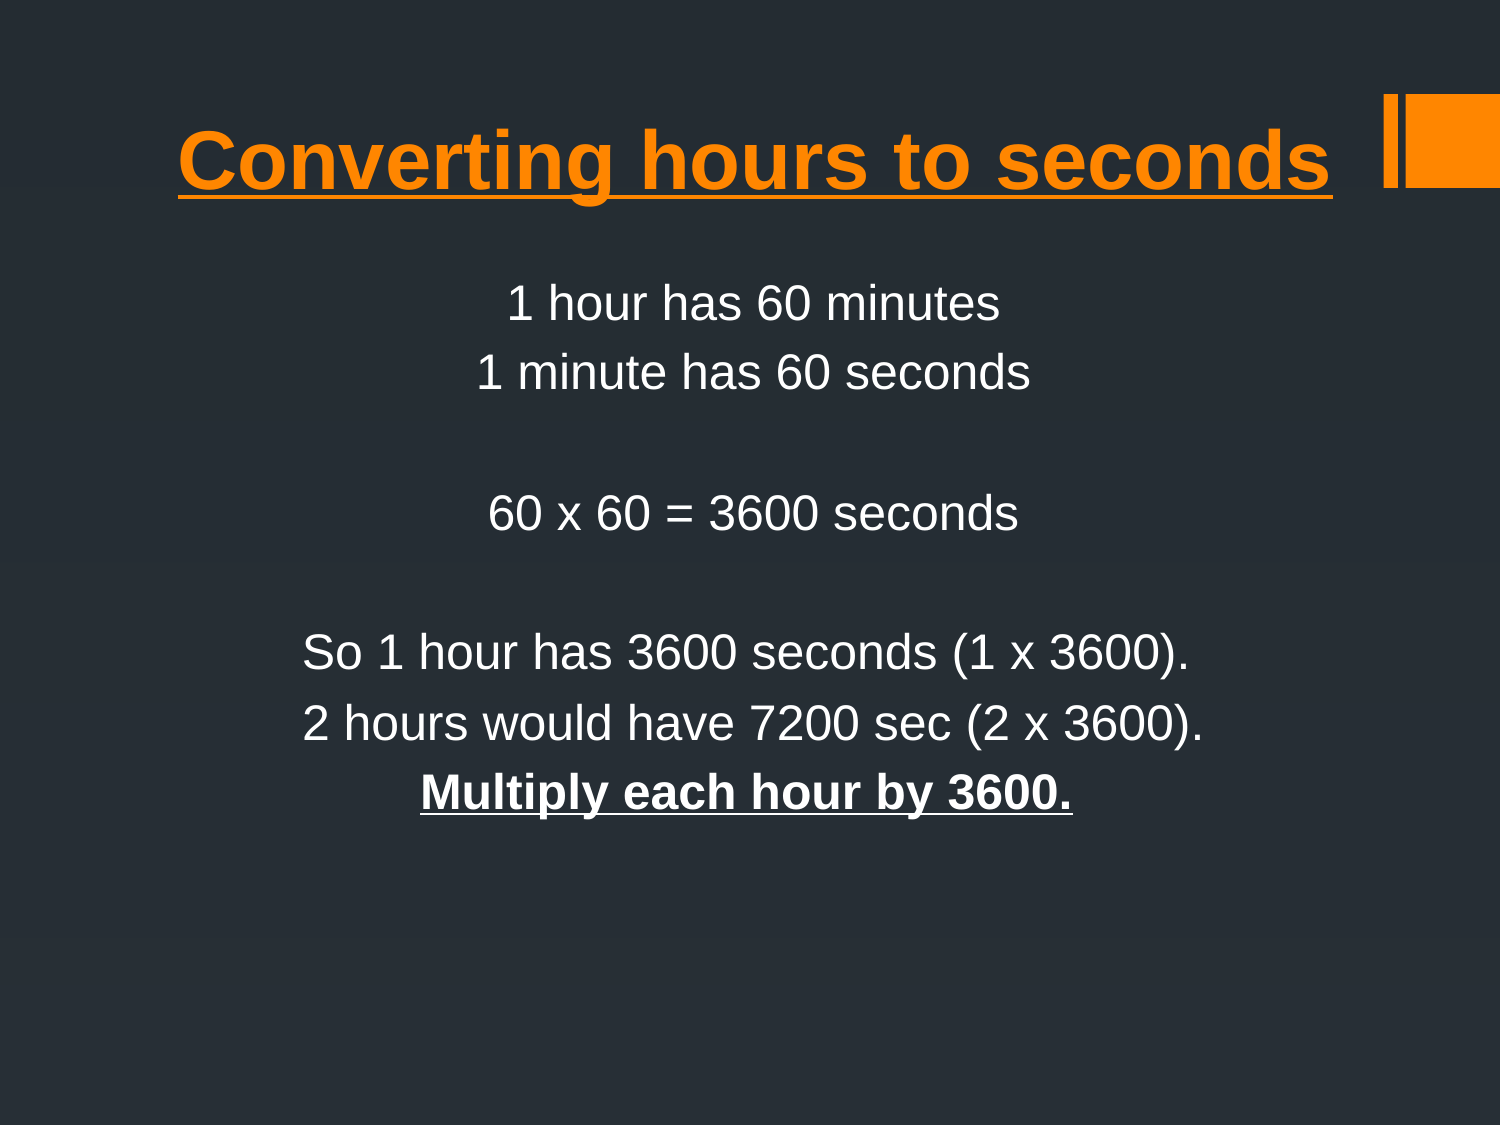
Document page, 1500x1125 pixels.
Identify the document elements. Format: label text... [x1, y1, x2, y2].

title Converting hours to seconds [162, 24, 1363, 215]
list 1 hour has 60 minutes 1 minute has 60 seconds 60 x 60 = 3600 seconds So 1 hour has 3600 seconds (1 x 3600). 2 hours would have 7200 sec (2 x 3600). Multiply each hour by 3600. [99, 262, 1400, 1050]
